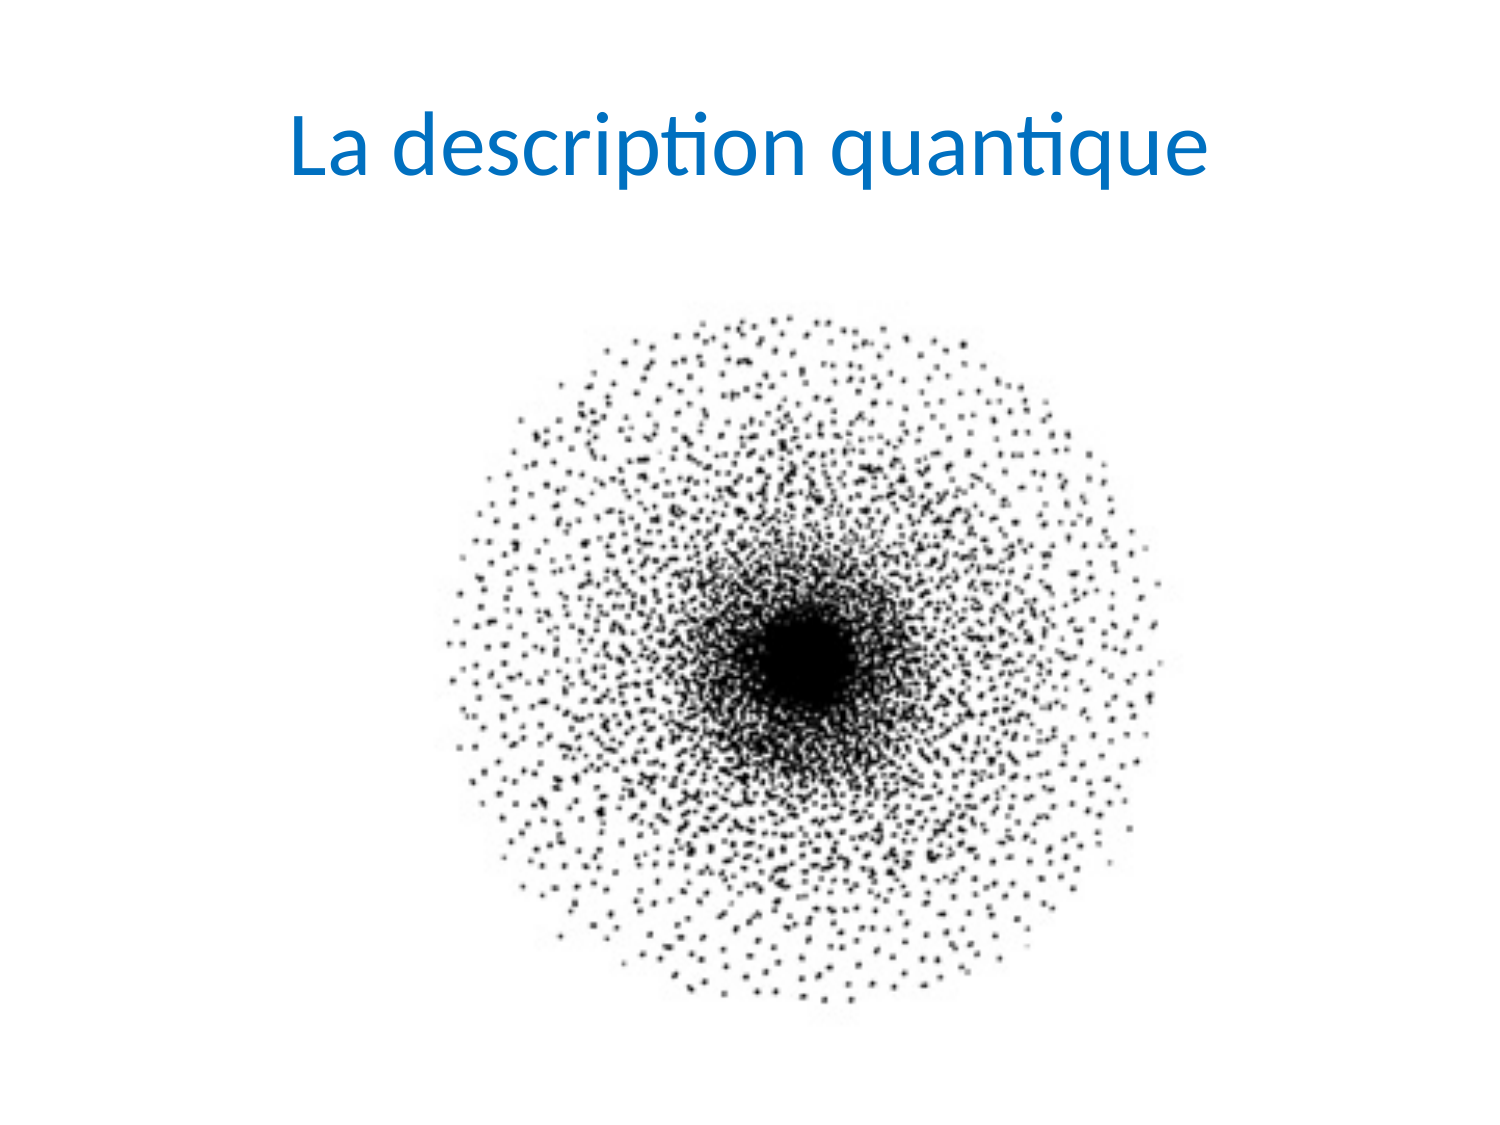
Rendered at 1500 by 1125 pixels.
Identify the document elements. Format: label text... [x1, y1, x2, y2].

text_box La description quantique [75, 45, 1425, 233]
picture [336, 278, 1271, 1048]
